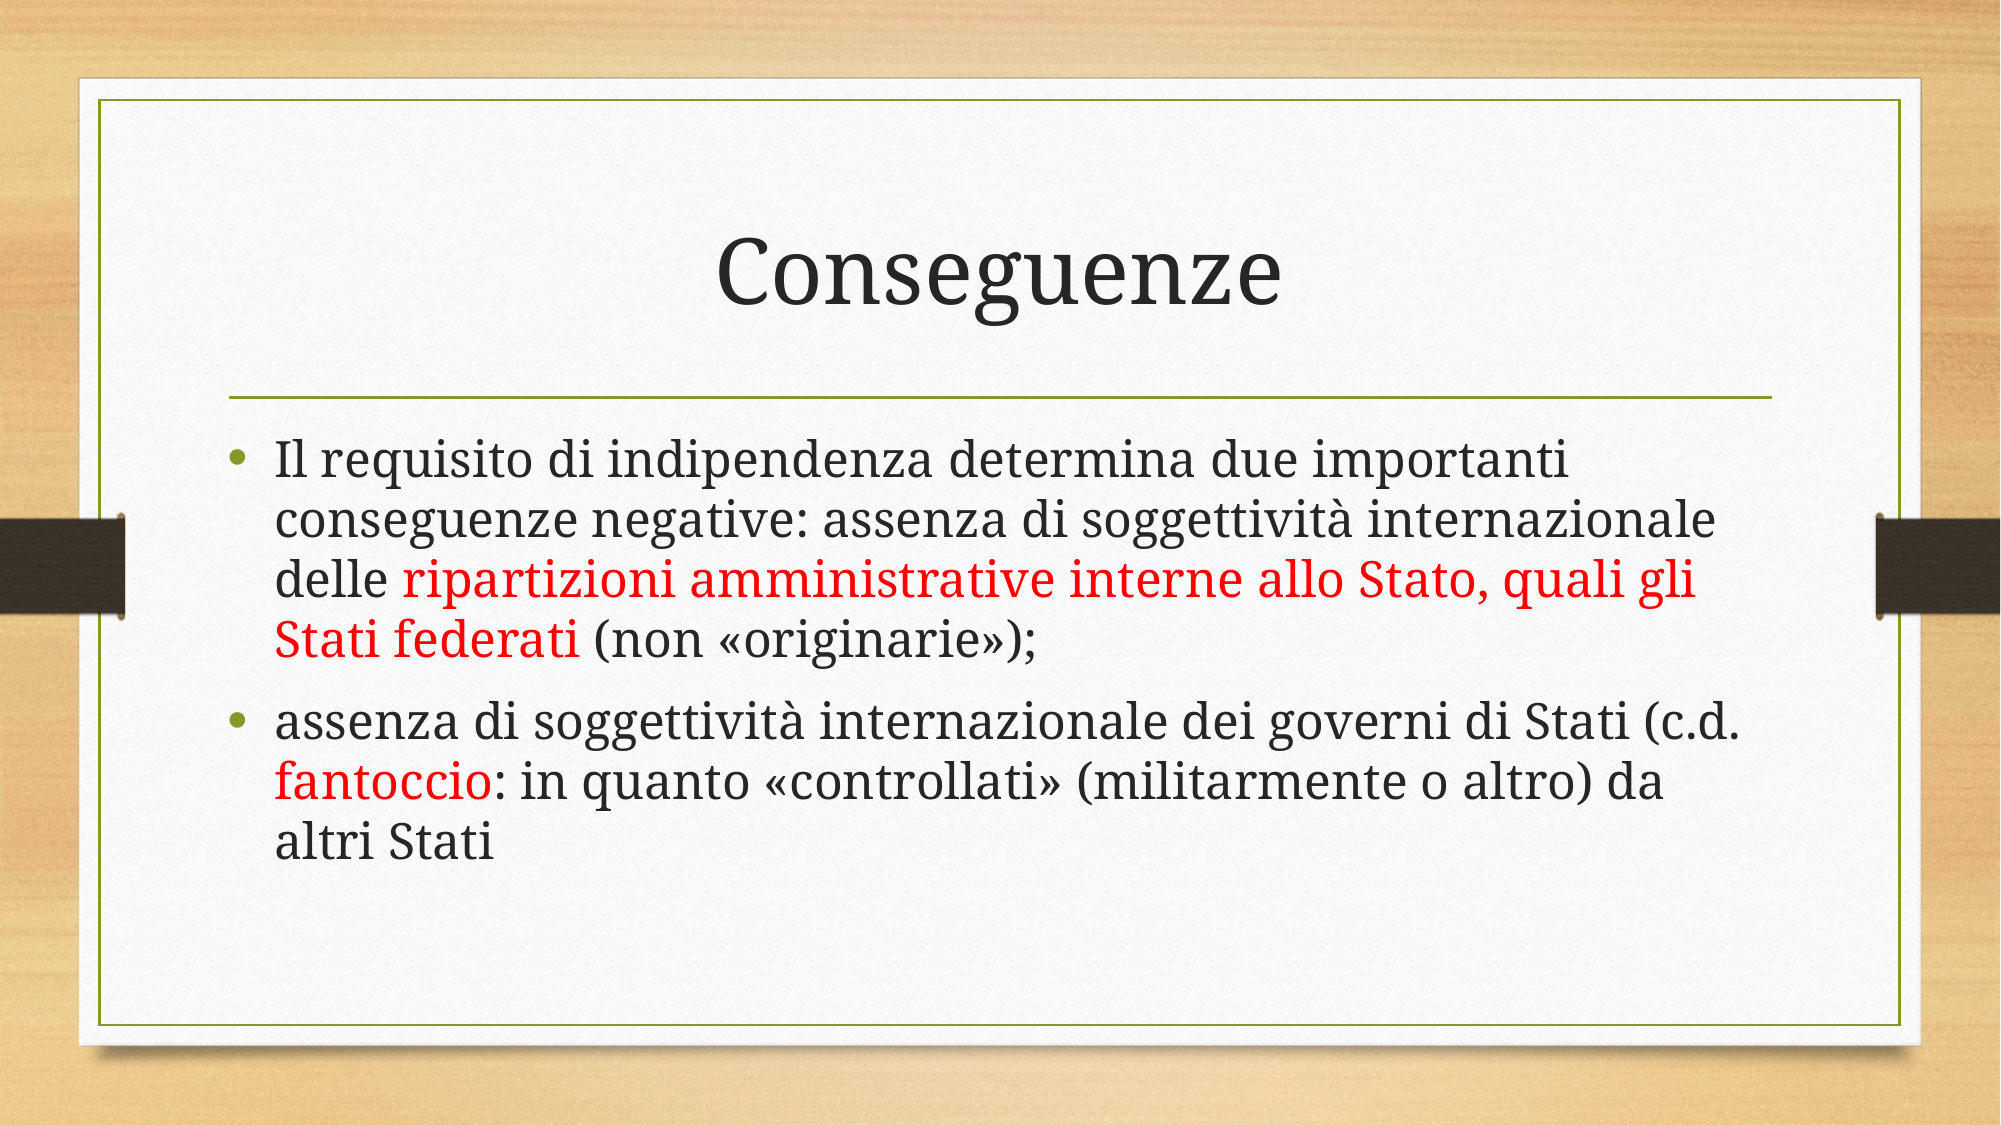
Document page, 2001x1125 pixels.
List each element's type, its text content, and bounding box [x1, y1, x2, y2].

list Il requisito di indipendenza determina due importanti conseguenze negative: assenza di soggettività internazionale delle ripartizioni amministrative interne allo Stato, quali gli Stati federati (non «originarie»); assenza di soggettività internazionale dei governi di Stati (c.d. fantoccio: in quanto «controllati» (militarmente o altro) da altri Stati [212, 419, 1788, 964]
title Conseguenze [212, 161, 1788, 375]
picture [0, 0, 2001, 1125]
